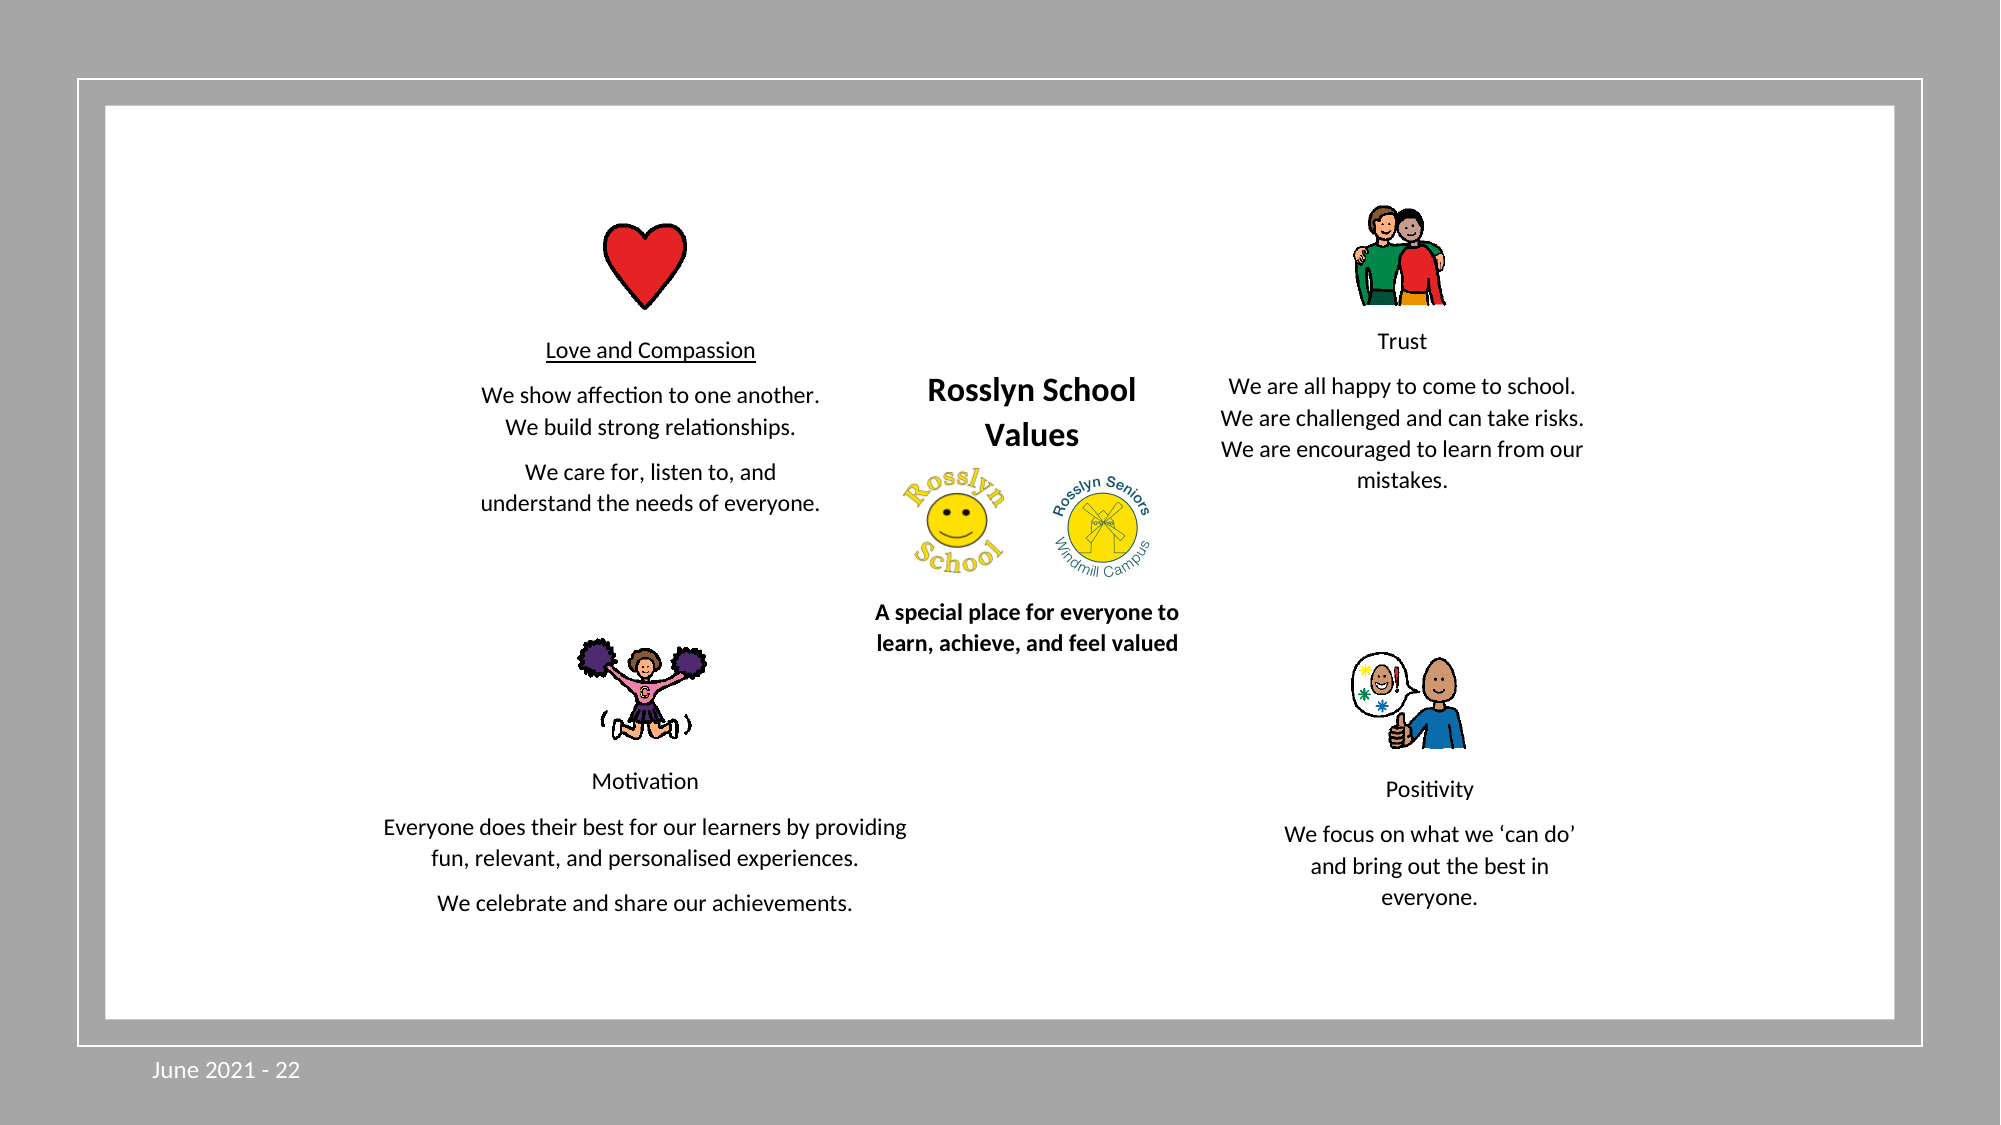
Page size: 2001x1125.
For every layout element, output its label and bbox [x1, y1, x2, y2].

text_box [104, 104, 1895, 1020]
text_box [77, 78, 1923, 1047]
text_box [0, 0, 2000, 1125]
picture [336, 184, 1664, 940]
slide_number [137, 1042, 588, 1103]
